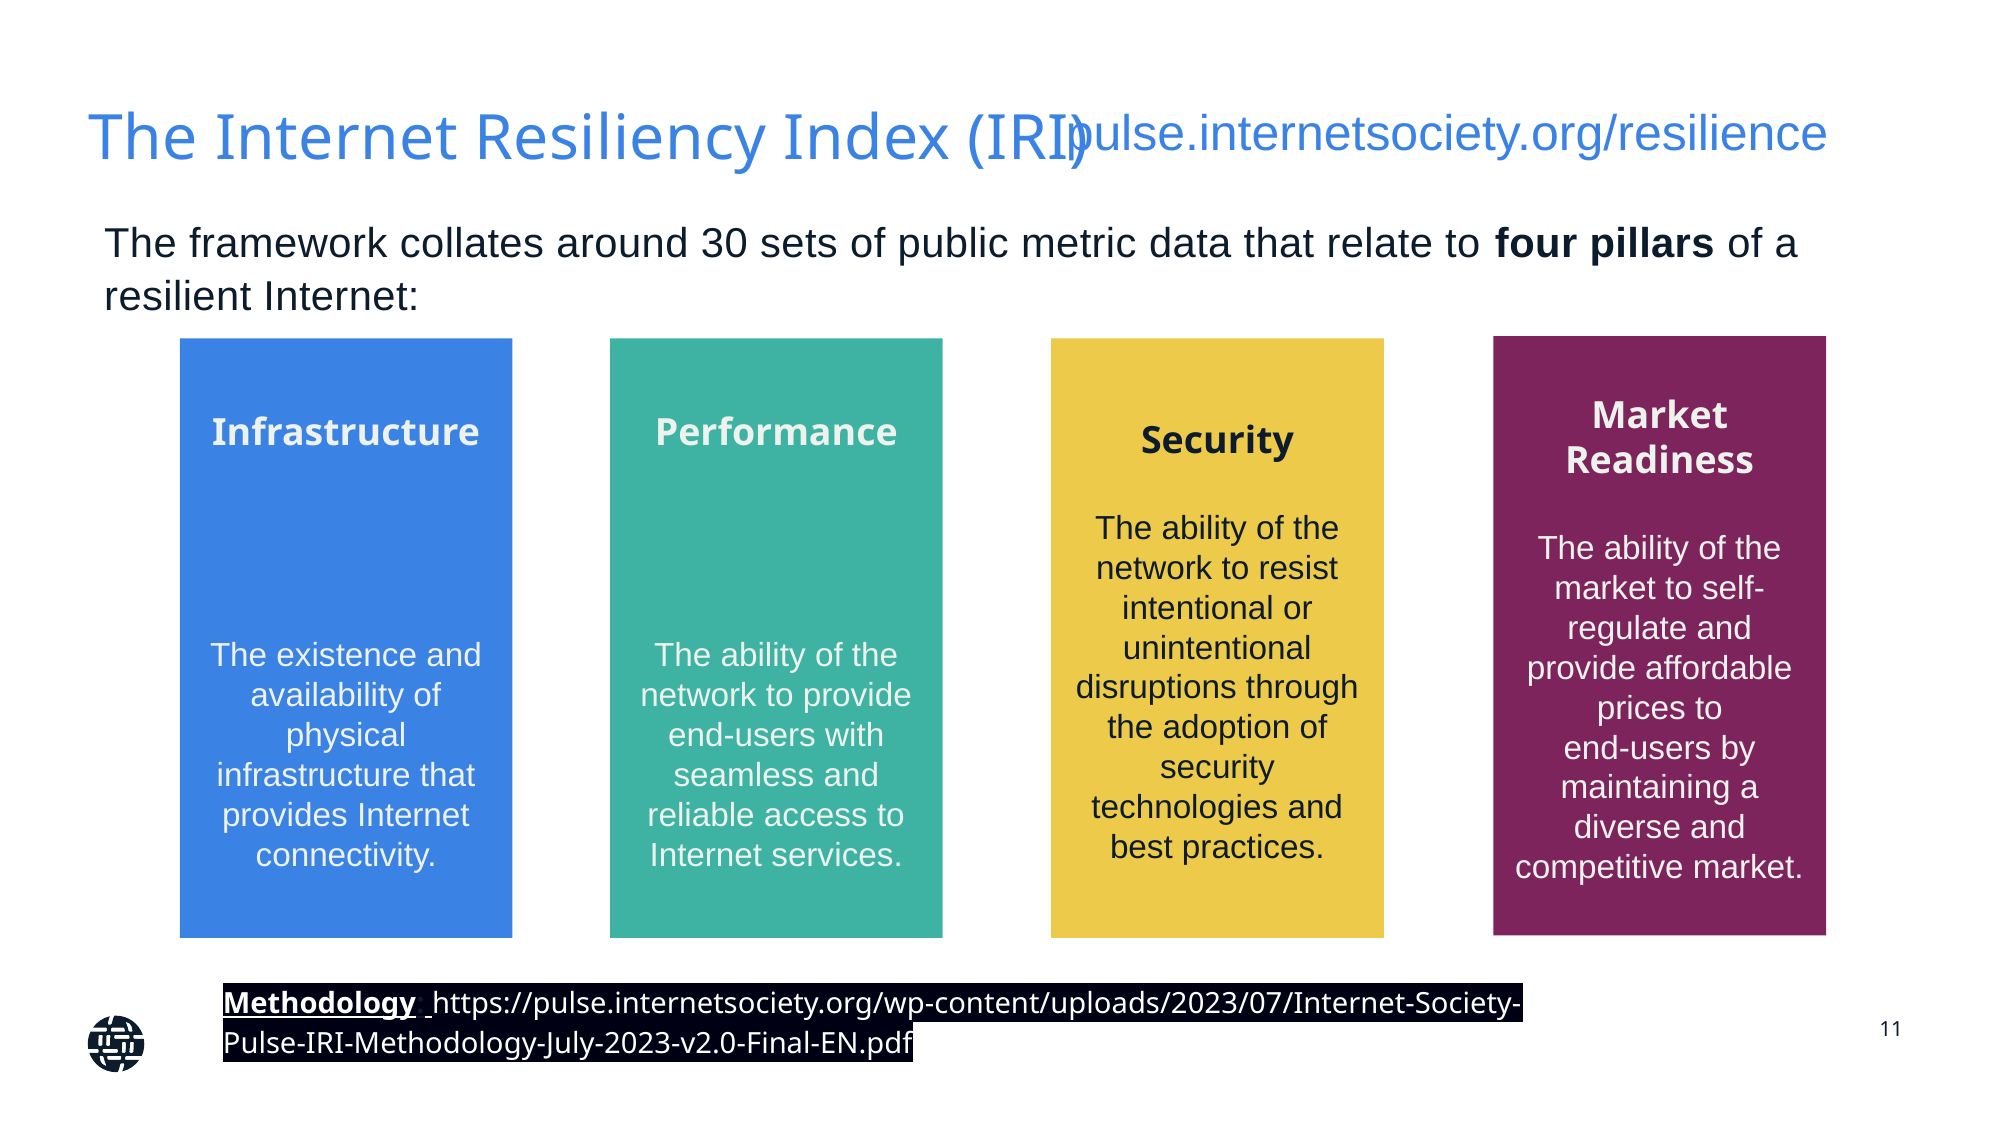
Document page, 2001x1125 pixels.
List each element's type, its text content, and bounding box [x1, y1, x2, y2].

text_box pulse.internetsociety.org/resilience​ [1051, 92, 2000, 168]
text_box Market Readiness The ability of the market to self-regulate and provide affordable prices to end-users by maintaining a diverse and competitive market. [1492, 335, 1827, 937]
list The framework collates around 30 sets of public metric data that relate to four pillars of a resilient Internet: [89, 205, 1912, 317]
text_box Methodology: https://pulse.internetsociety.org/wp-content/uploads/2023/07/Internet-Society-Pulse-IRI-Methodology-July-2023-v2.0-Final-EN.pdf [207, 977, 1588, 1102]
text_box Security The ability of the network to resist intentional or unintentional disruptions through the adoption of security technologies and best practices. [1050, 337, 1385, 939]
slide_number 11 [1588, 1015, 1903, 1076]
text_box Performance The ability of the network to provide end-users with seamless and reliable access to Internet services. [609, 337, 944, 939]
title The Internet Resiliency Index (IRI) [88, 92, 1912, 186]
text_box Infrastructure The existence and availability of physical infrastructure that provides Internet connectivity. [179, 337, 513, 939]
